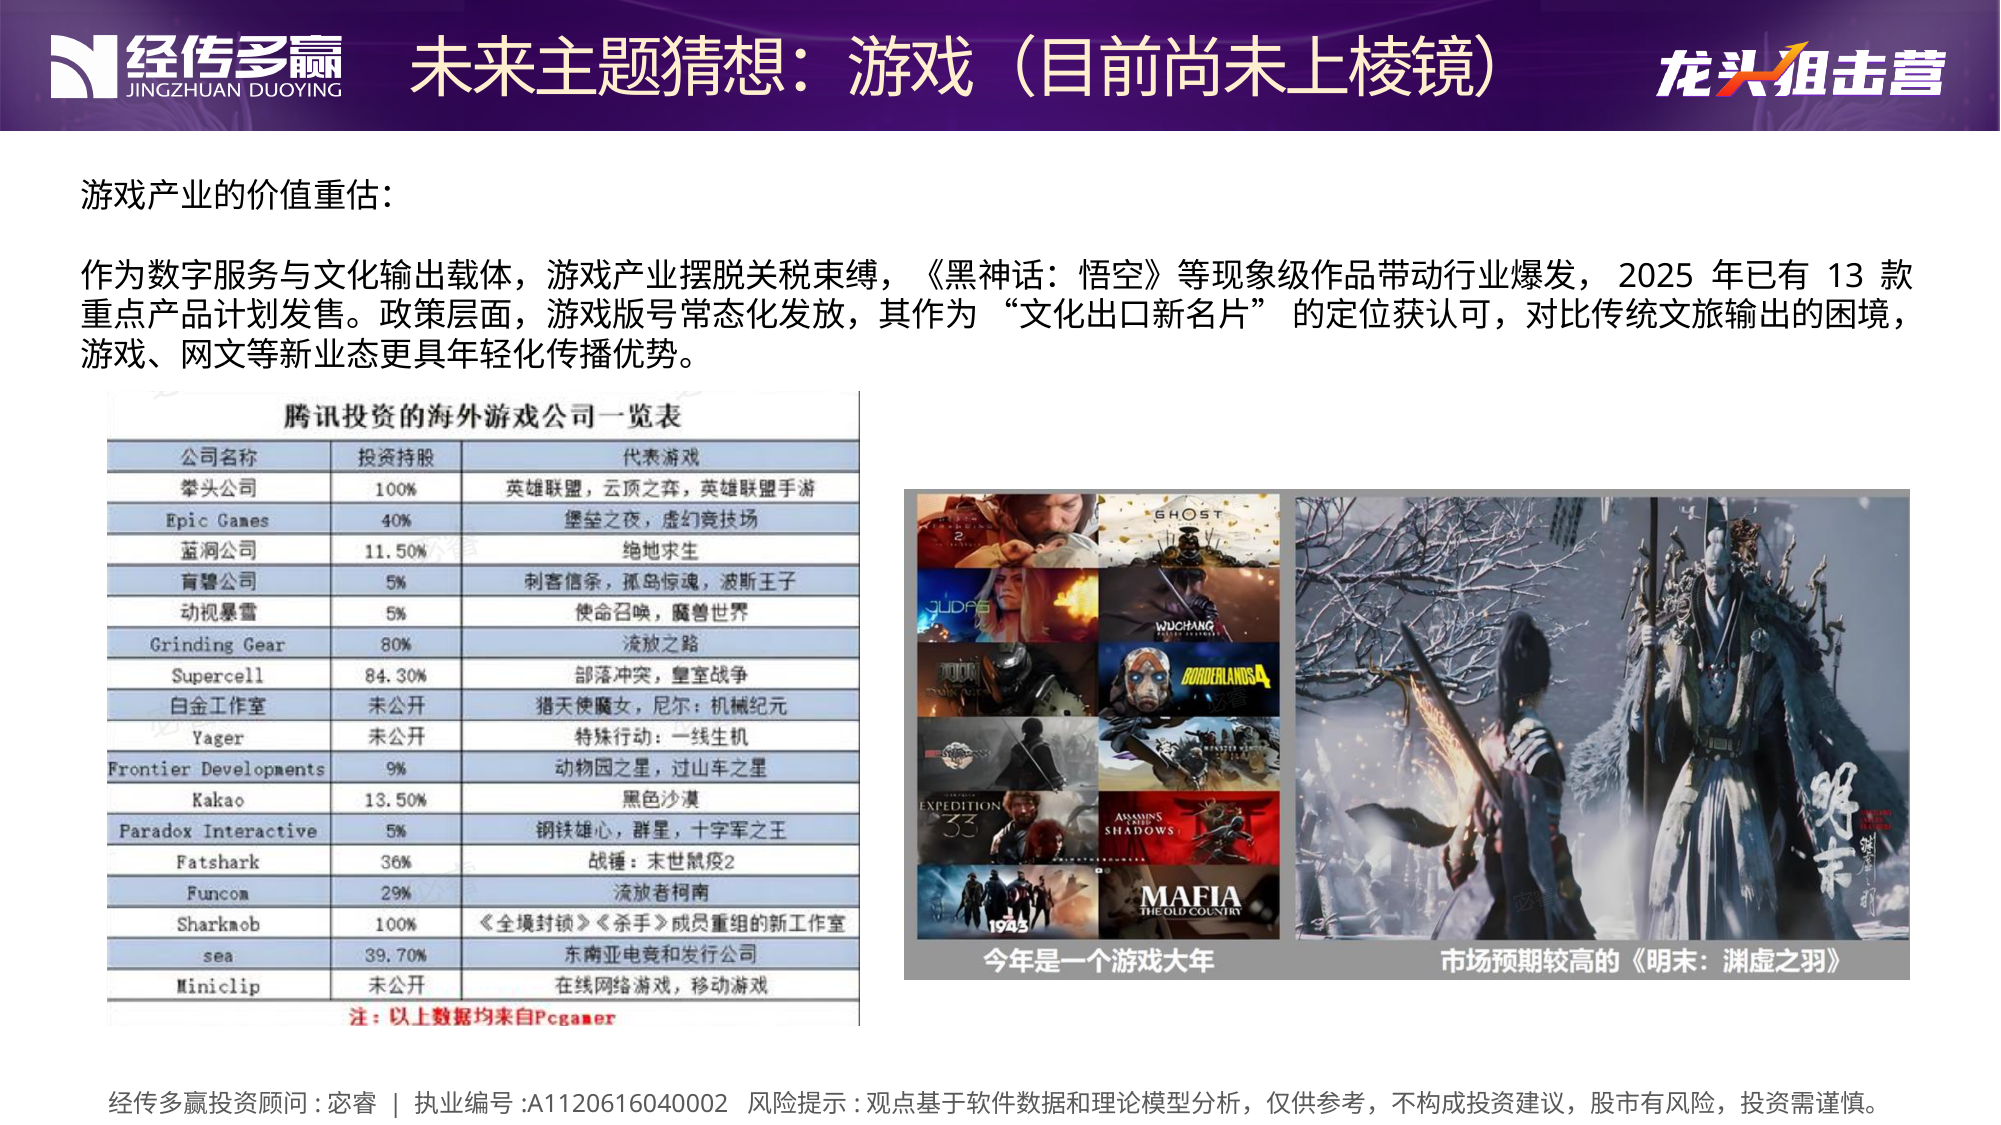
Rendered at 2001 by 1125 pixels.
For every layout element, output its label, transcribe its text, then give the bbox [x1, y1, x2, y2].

text_box 游戏产业的价值重估： 作为数字服务与文化输出载体，游戏产业摆脱关税束缚，《黑神话：悟空》等现象级作品带动行业爆发，2025 年已有 13 款重点产品计划发售。政策层面，游戏版号常态化发放，其作为 “文化出口新名片” 的定位获认可，对比传统文旅输出的困境，游戏、网文等新业态更具年轻化传播优势。 [65, 166, 1954, 381]
text_box 未来主题猜想：游戏（目前尚未上棱镜） [359, 17, 1589, 123]
picture [904, 489, 1910, 980]
picture [107, 391, 860, 1026]
picture [0, 0, 2000, 131]
